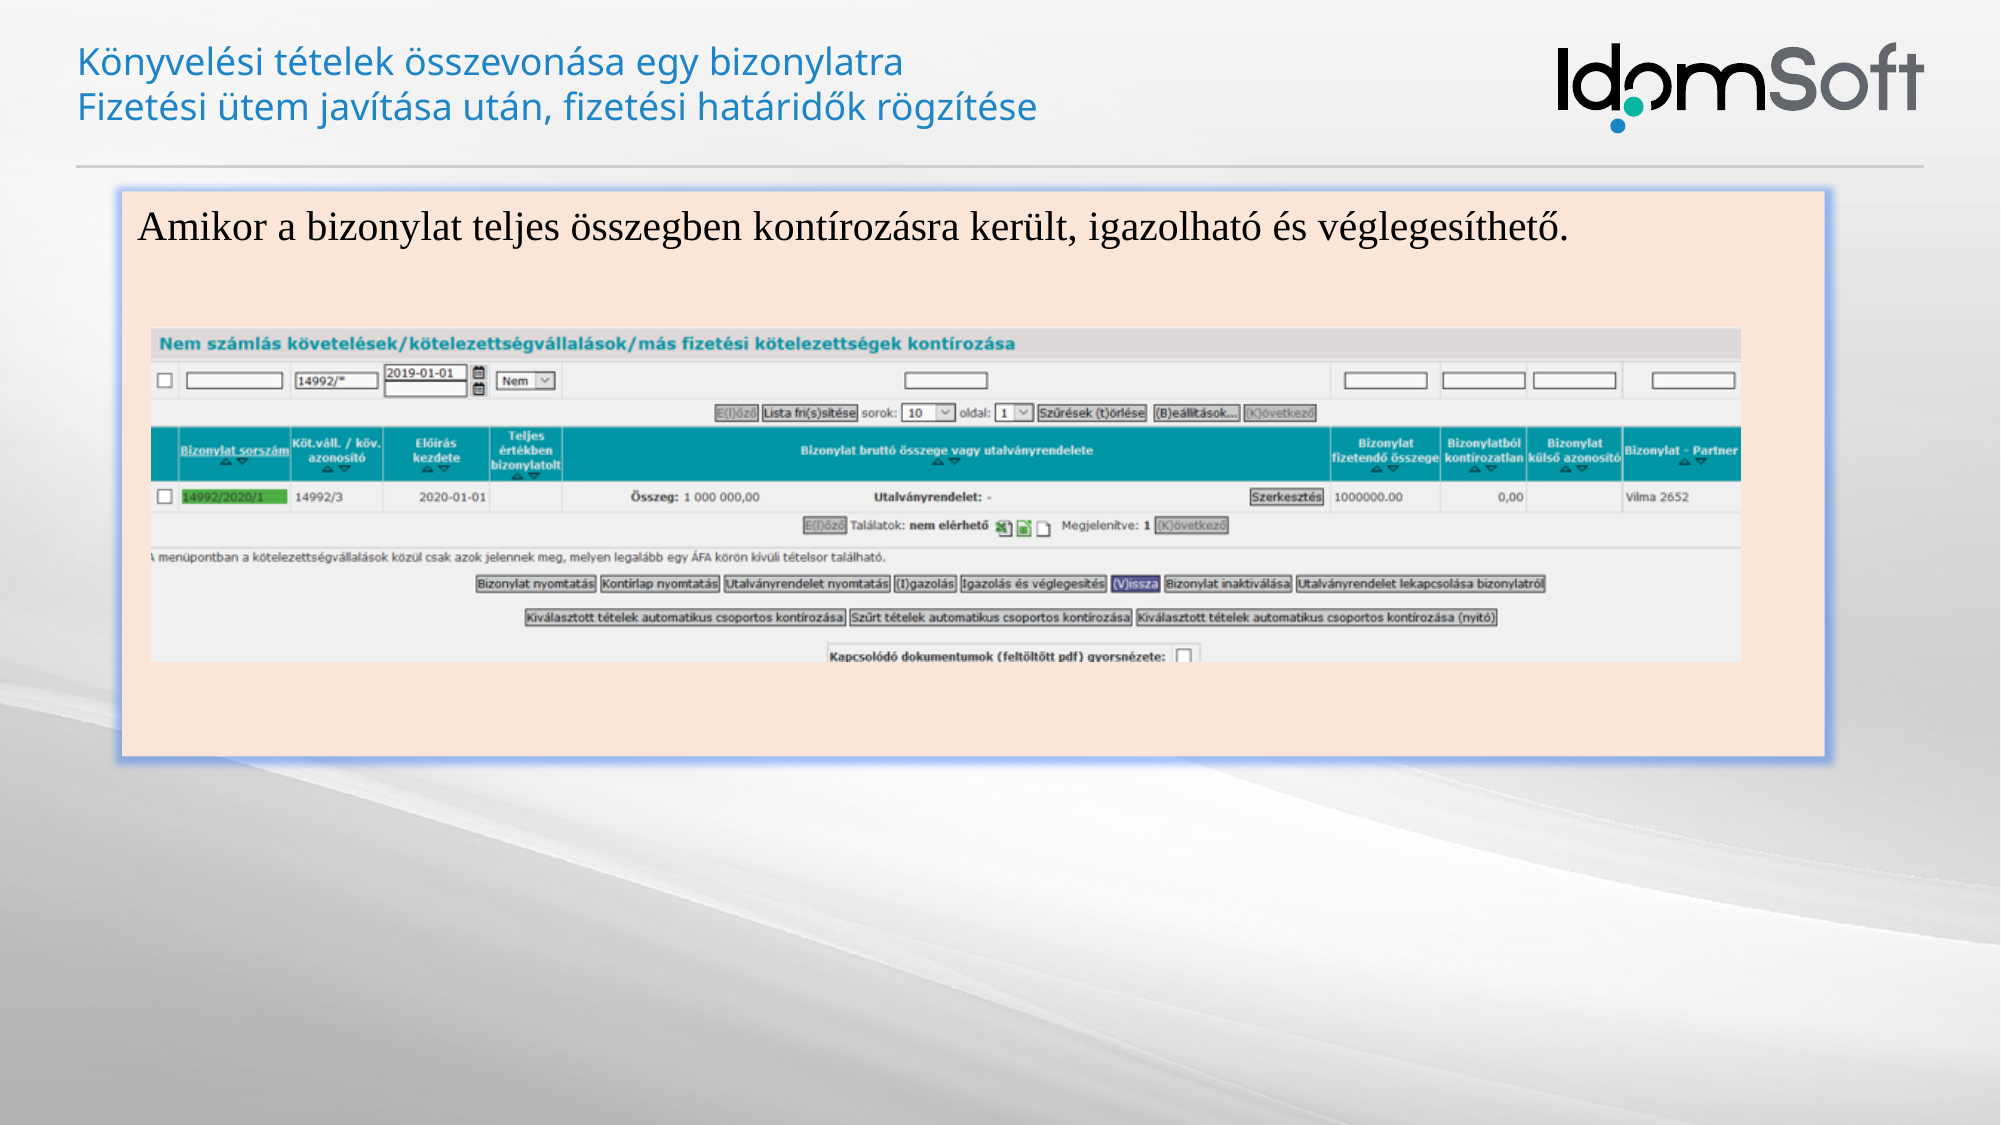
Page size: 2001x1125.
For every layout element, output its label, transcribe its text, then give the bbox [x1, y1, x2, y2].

text_box Amikor a bizonylat teljes összegben kontírozásra került, igazolható és véglegesíthető. [122, 191, 1825, 757]
title Könyvelési tételek összevonása egy bizonylatra Fizetési ütem javítása után, fizetési határidők rögzítése [0, 0, 2000, 167]
picture [1557, 42, 1925, 134]
picture [0, 0, 2001, 1125]
